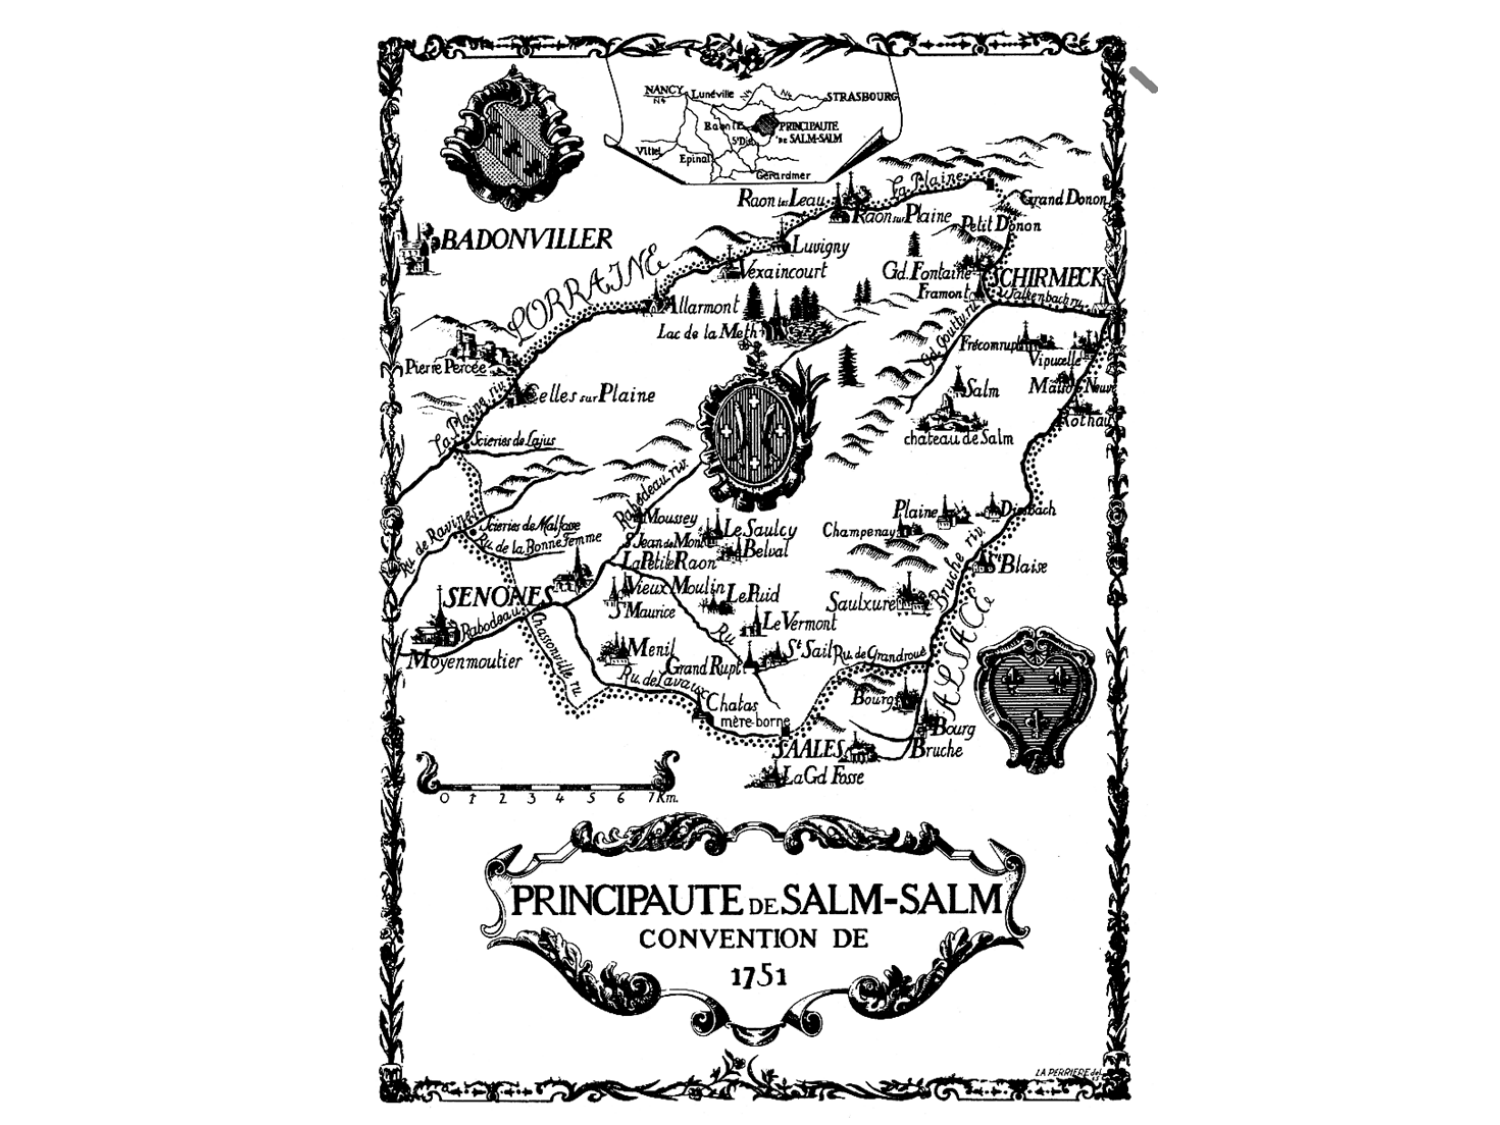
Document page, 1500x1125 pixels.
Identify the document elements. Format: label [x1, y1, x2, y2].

text_box [342, 0, 1158, 1125]
